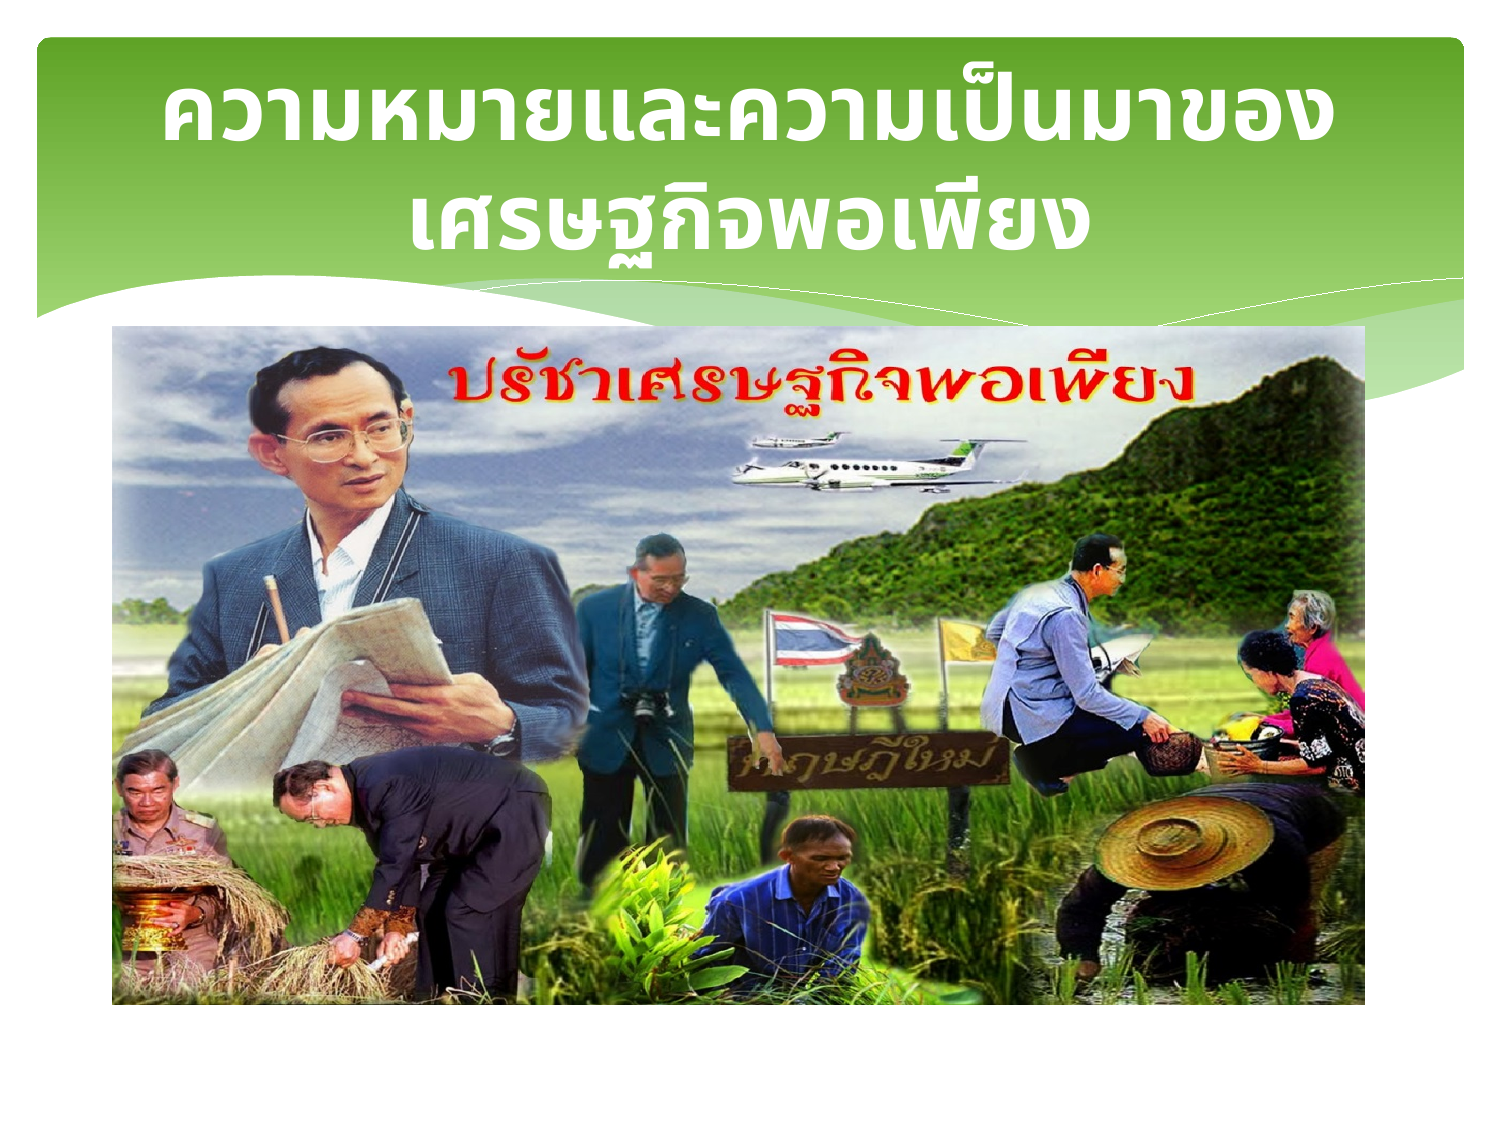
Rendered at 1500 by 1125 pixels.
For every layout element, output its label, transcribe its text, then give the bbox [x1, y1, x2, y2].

title ความหมายและความเป็นมาของเศรษฐกิจพอเพียง [75, 55, 1425, 261]
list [111, 326, 1365, 1006]
